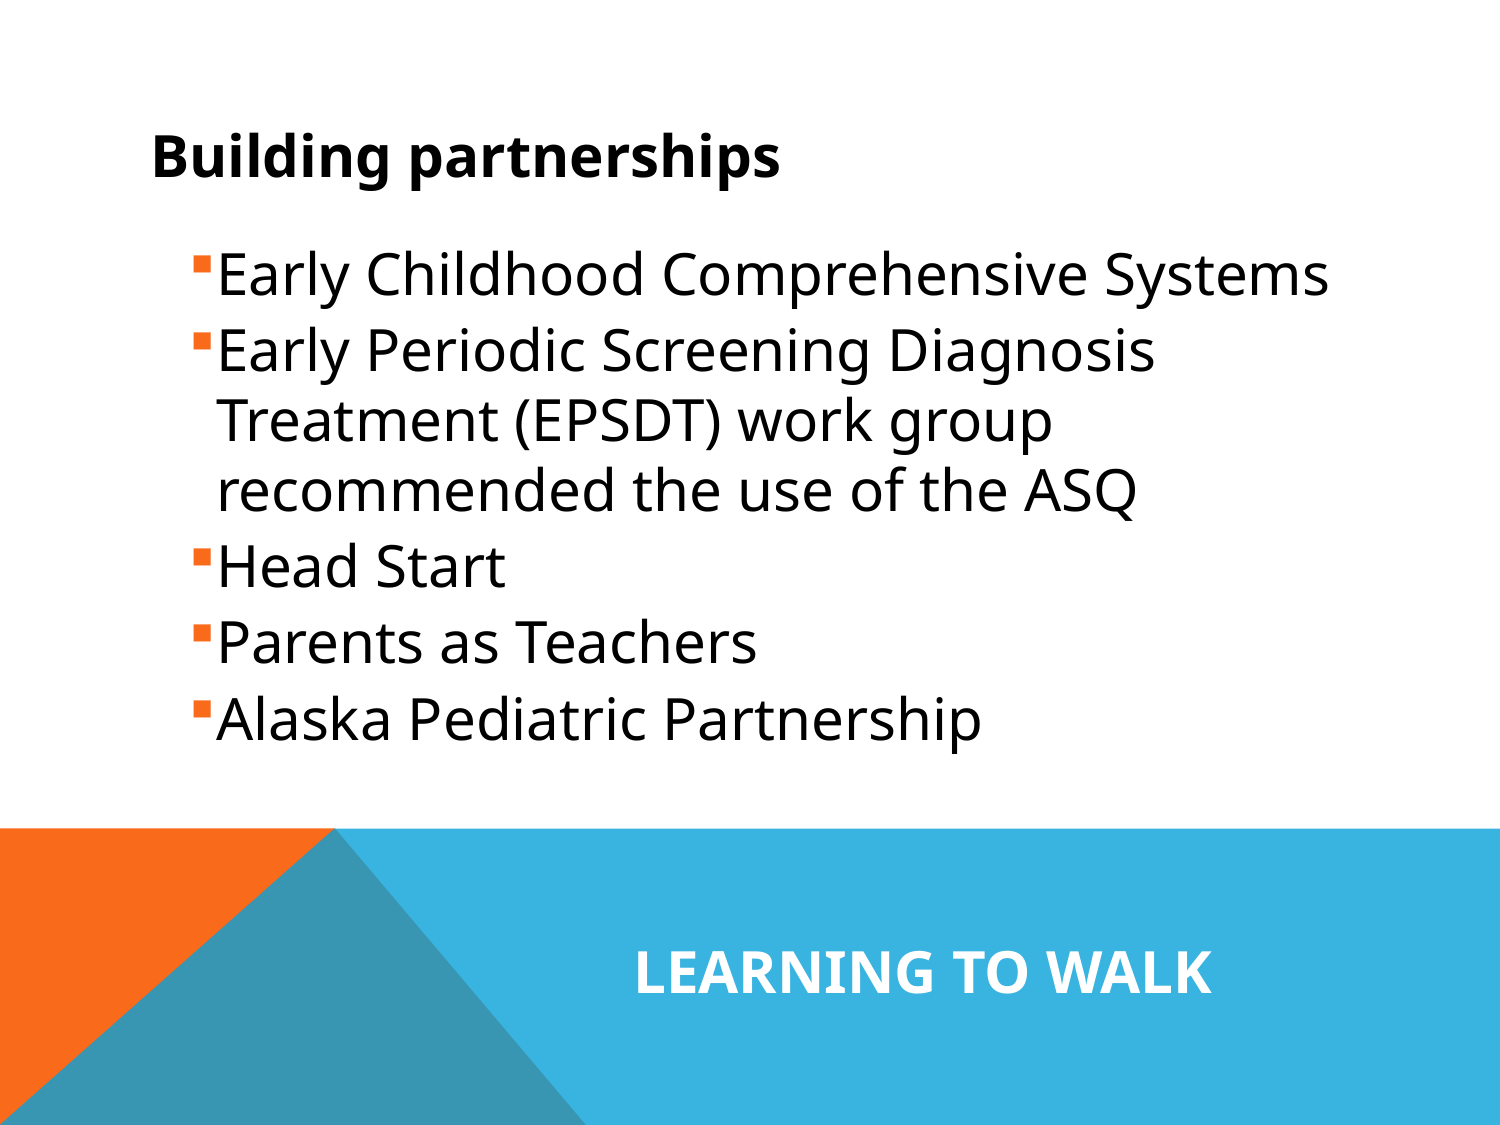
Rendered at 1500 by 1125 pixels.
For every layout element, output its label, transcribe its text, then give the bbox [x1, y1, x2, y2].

title Learning to Walk [305, 925, 1500, 1016]
list Building partnerships Early Childhood Comprehensive Systems Early Periodic Screening Diagnosis Treatment (EPSDT) work group recommended the use of the ASQ Head Start Parents as Teachers Alaska Pediatric Partnership [135, 111, 1369, 859]
